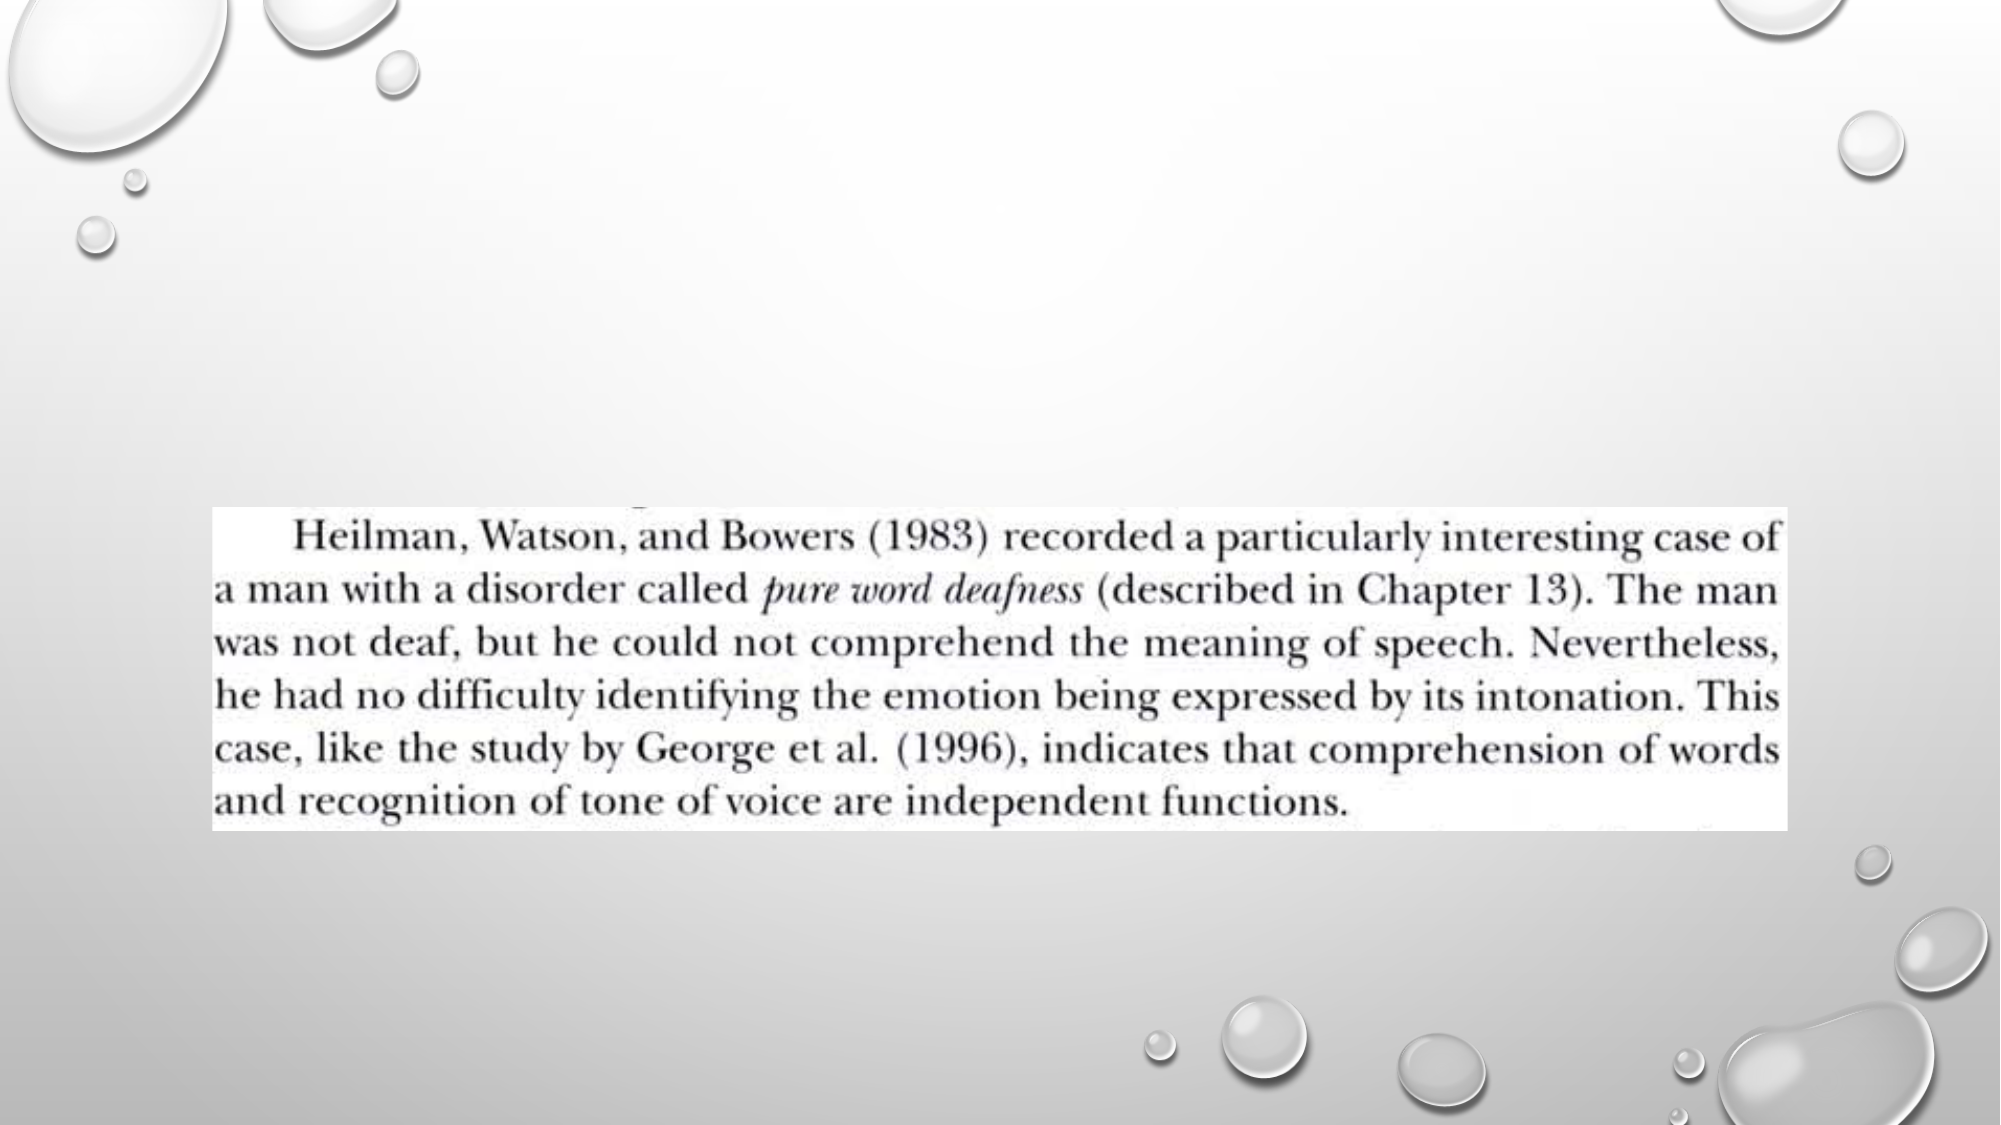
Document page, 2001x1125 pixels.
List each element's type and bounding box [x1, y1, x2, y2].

picture [0, 0, 2000, 1125]
list [211, 507, 1788, 831]
